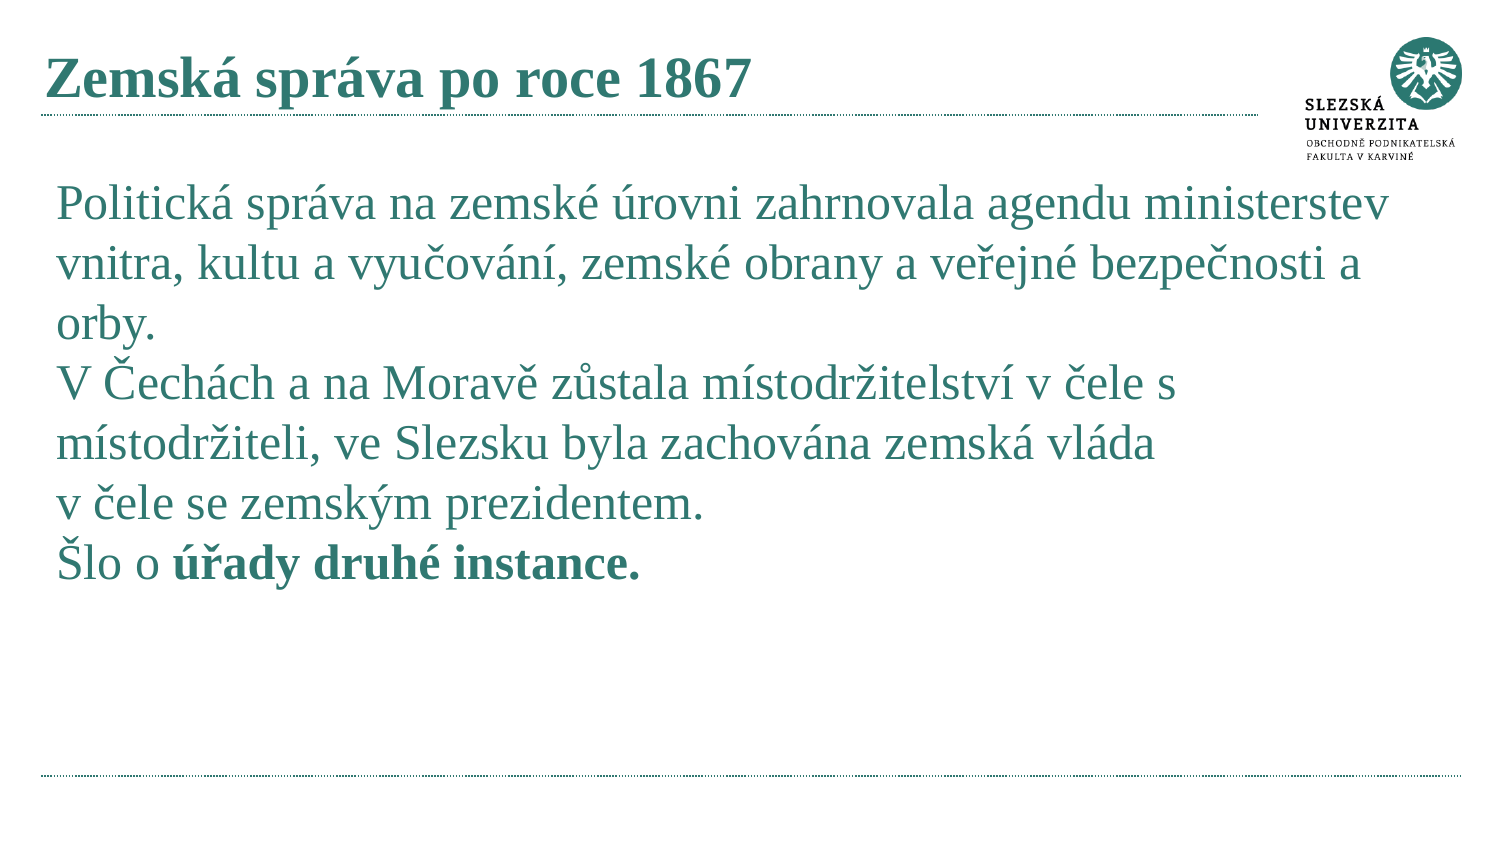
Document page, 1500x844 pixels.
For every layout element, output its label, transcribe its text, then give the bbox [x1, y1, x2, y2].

title Zemská správa po roce 1867 [29, 32, 1306, 116]
picture [1305, 37, 1462, 160]
list Politická správa na zemské úrovni zahrnovala agendu ministerstev vnitra, kultu a vyučování, zemské obrany a veřejné bezpečnosti a orby. V Čechách a na Moravě zůstala místodržitelství v čele s místodržiteli, ve Slezsku byla zachována zemská vláda v čele se zemským prezidentem. Šlo o úřady druhé instance. [41, 161, 1412, 741]
